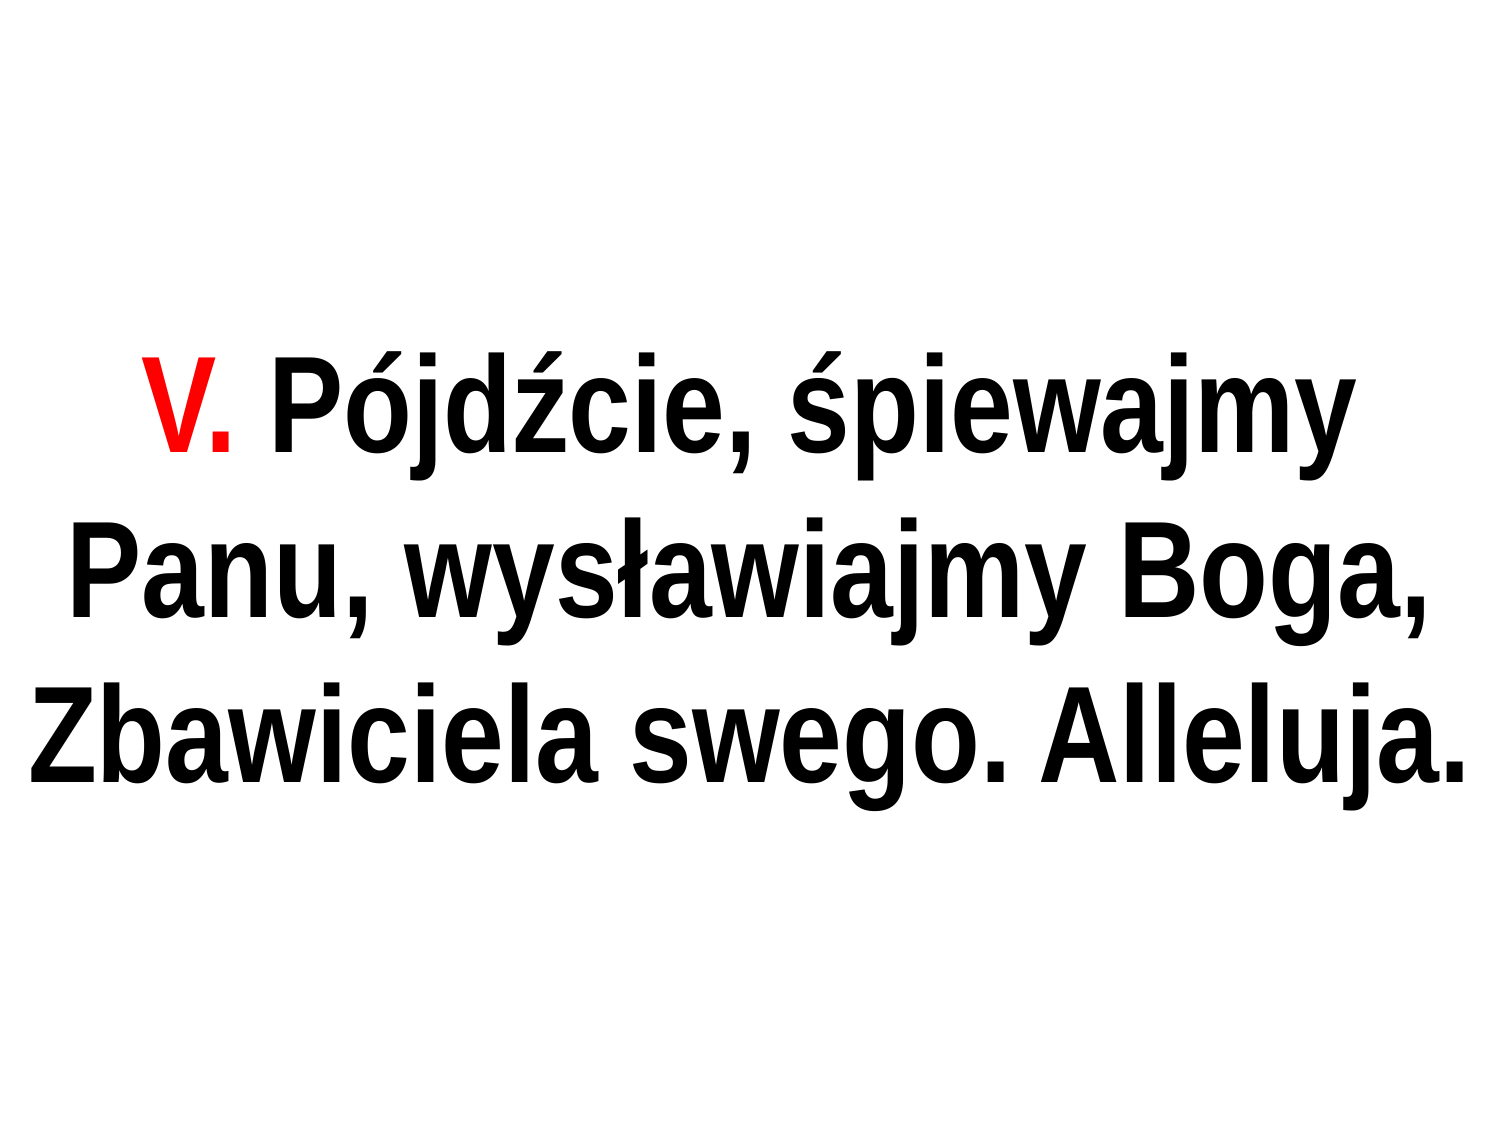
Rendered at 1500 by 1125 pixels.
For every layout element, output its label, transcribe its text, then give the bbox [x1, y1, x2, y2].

title V. Pójdźcie, śpiewajmy Panu, wysławiajmy Boga, Zbawiciela swego. Alleluja. [0, 470, 1500, 655]
